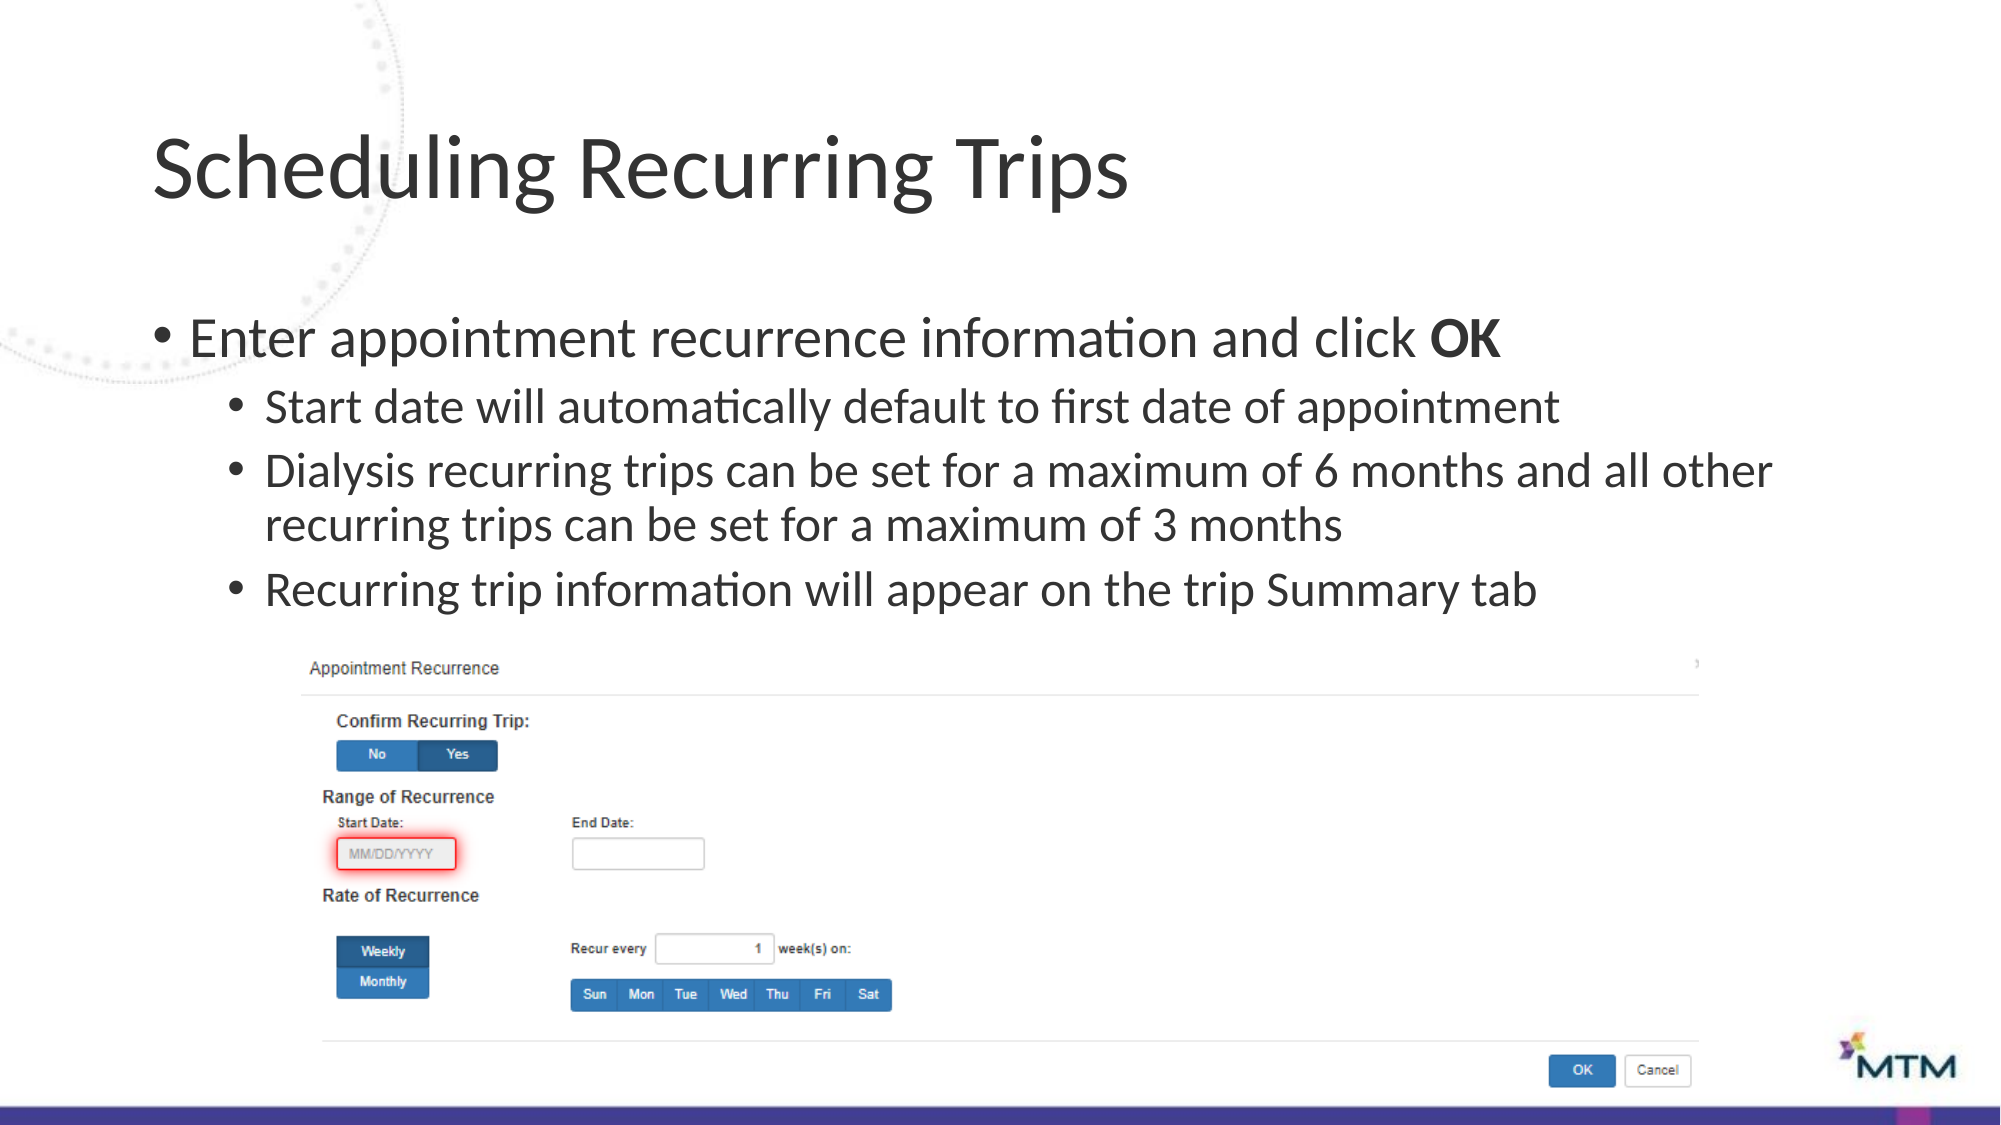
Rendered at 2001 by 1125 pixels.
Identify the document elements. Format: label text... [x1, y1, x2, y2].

picture [0, 0, 2001, 1125]
title Scheduling Recurring Trips [137, 59, 1863, 278]
list Enter appointment recurrence information and click OK Start date will automatically default to first date of appointment Dialysis recurring trips can be set for a maximum of 6 months and all other recurring trips can be set for a maximum of 3 months Recurring trip information will appear on the trip Summary tab [137, 299, 1863, 1014]
